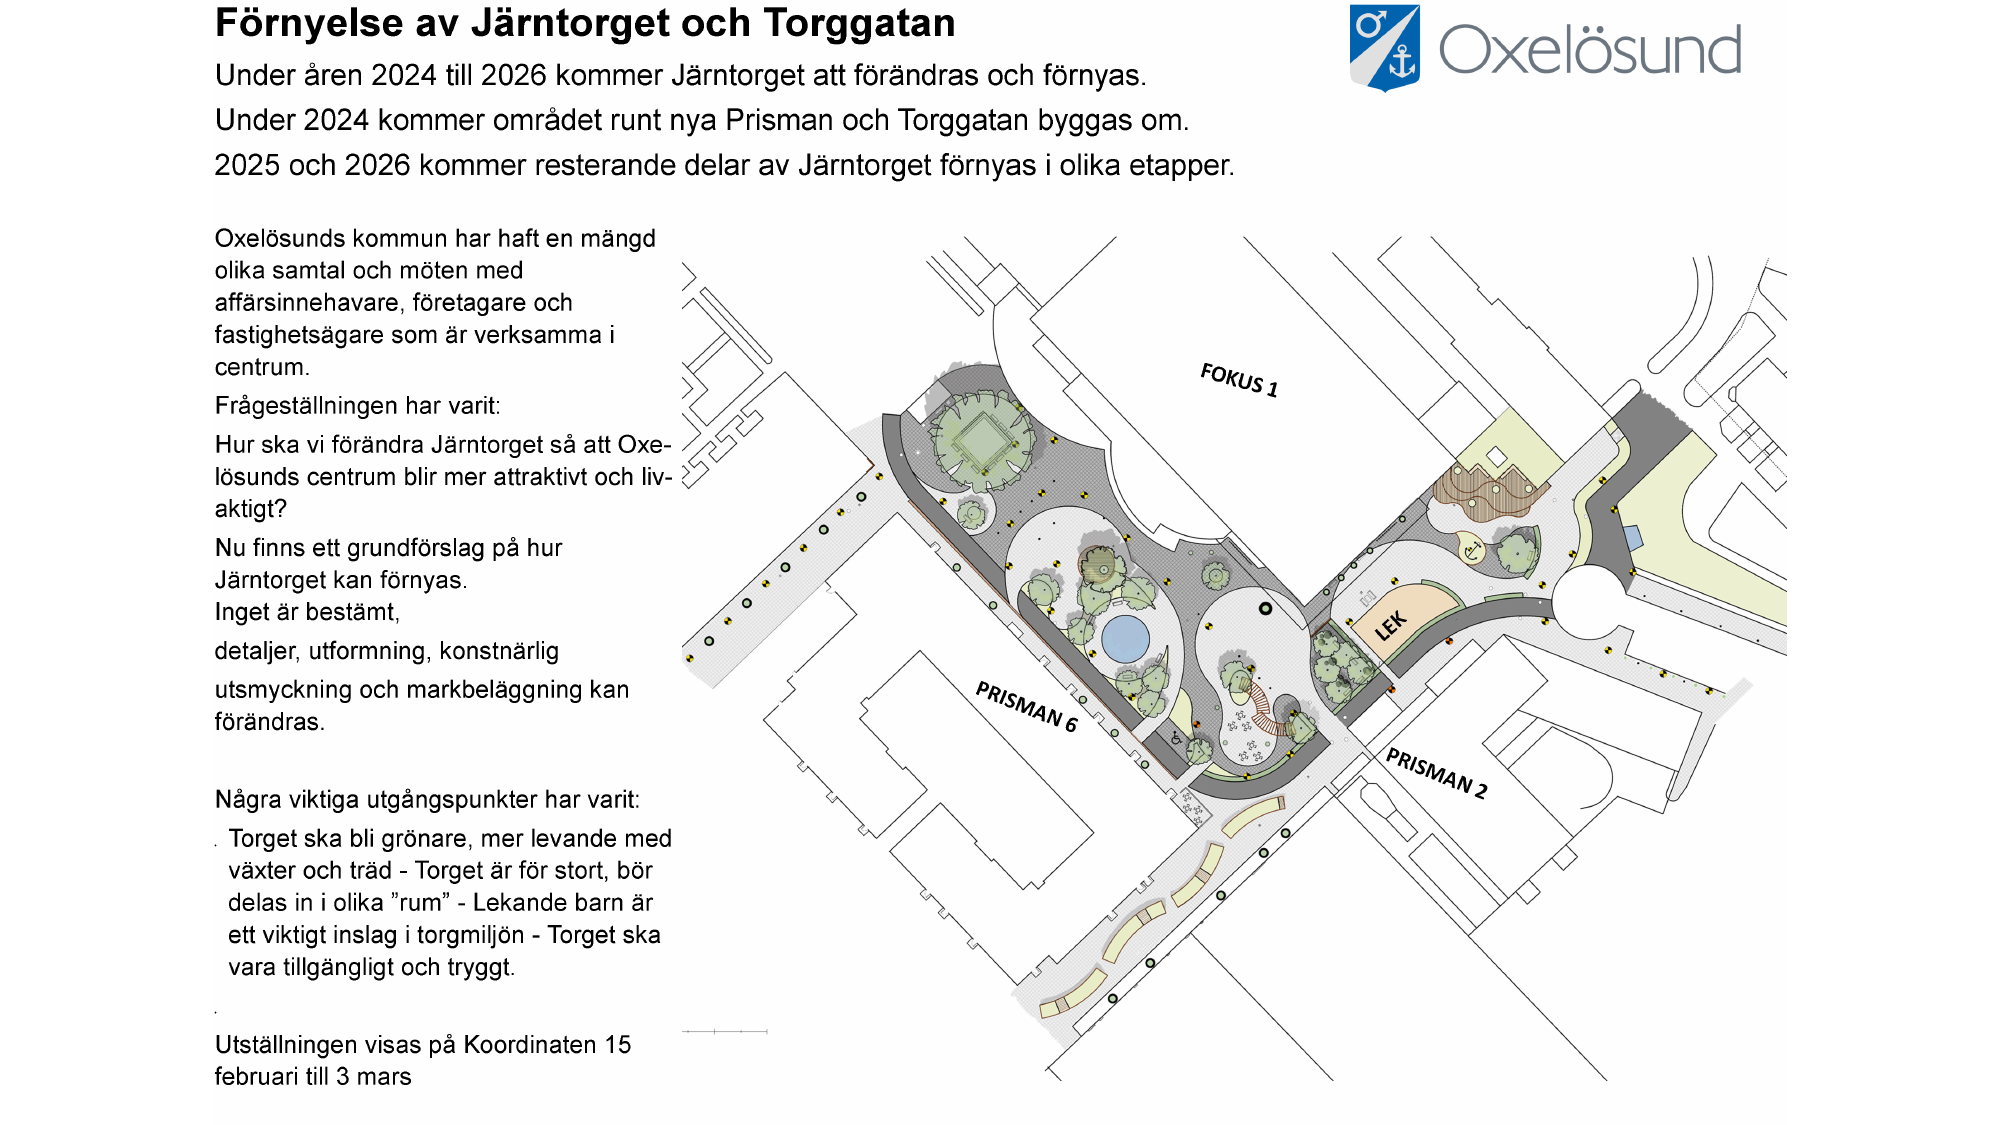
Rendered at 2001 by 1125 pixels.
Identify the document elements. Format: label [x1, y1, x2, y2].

list [213, 0, 1787, 1125]
